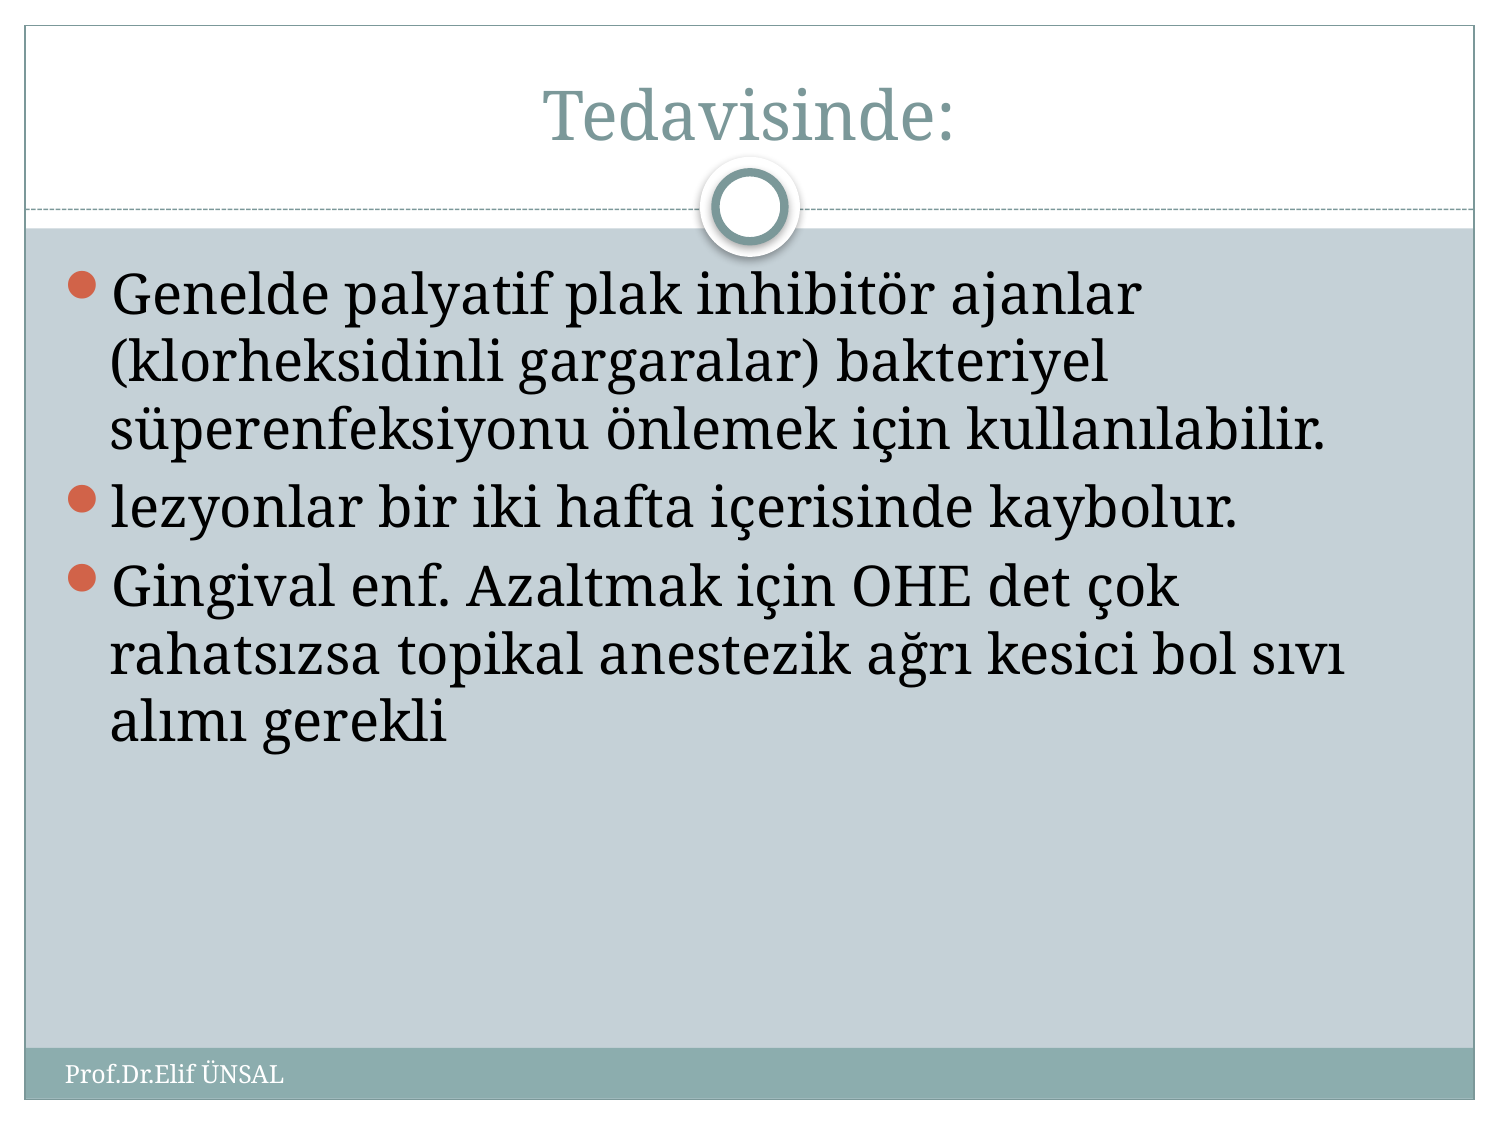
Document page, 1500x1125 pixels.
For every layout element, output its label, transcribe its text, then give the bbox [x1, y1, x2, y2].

title Tedavisinde: [49, 37, 1450, 162]
footer Prof.Dr.Elif ÜNSAL [50, 1051, 638, 1112]
list Genelde palyatif plak inhibitör ajanlar (klorheksidinli gargaralar) bakteriyel süperenfeksiyonu önlemek için kullanılabilir. lezyonlar bir iki hafta içerisinde kaybolur. Gingival enf. Azaltmak için OHE det çok rahatsızsa topikal anestezik ağrı kesici bol sıvı alımı gerekli [49, 250, 1445, 1001]
